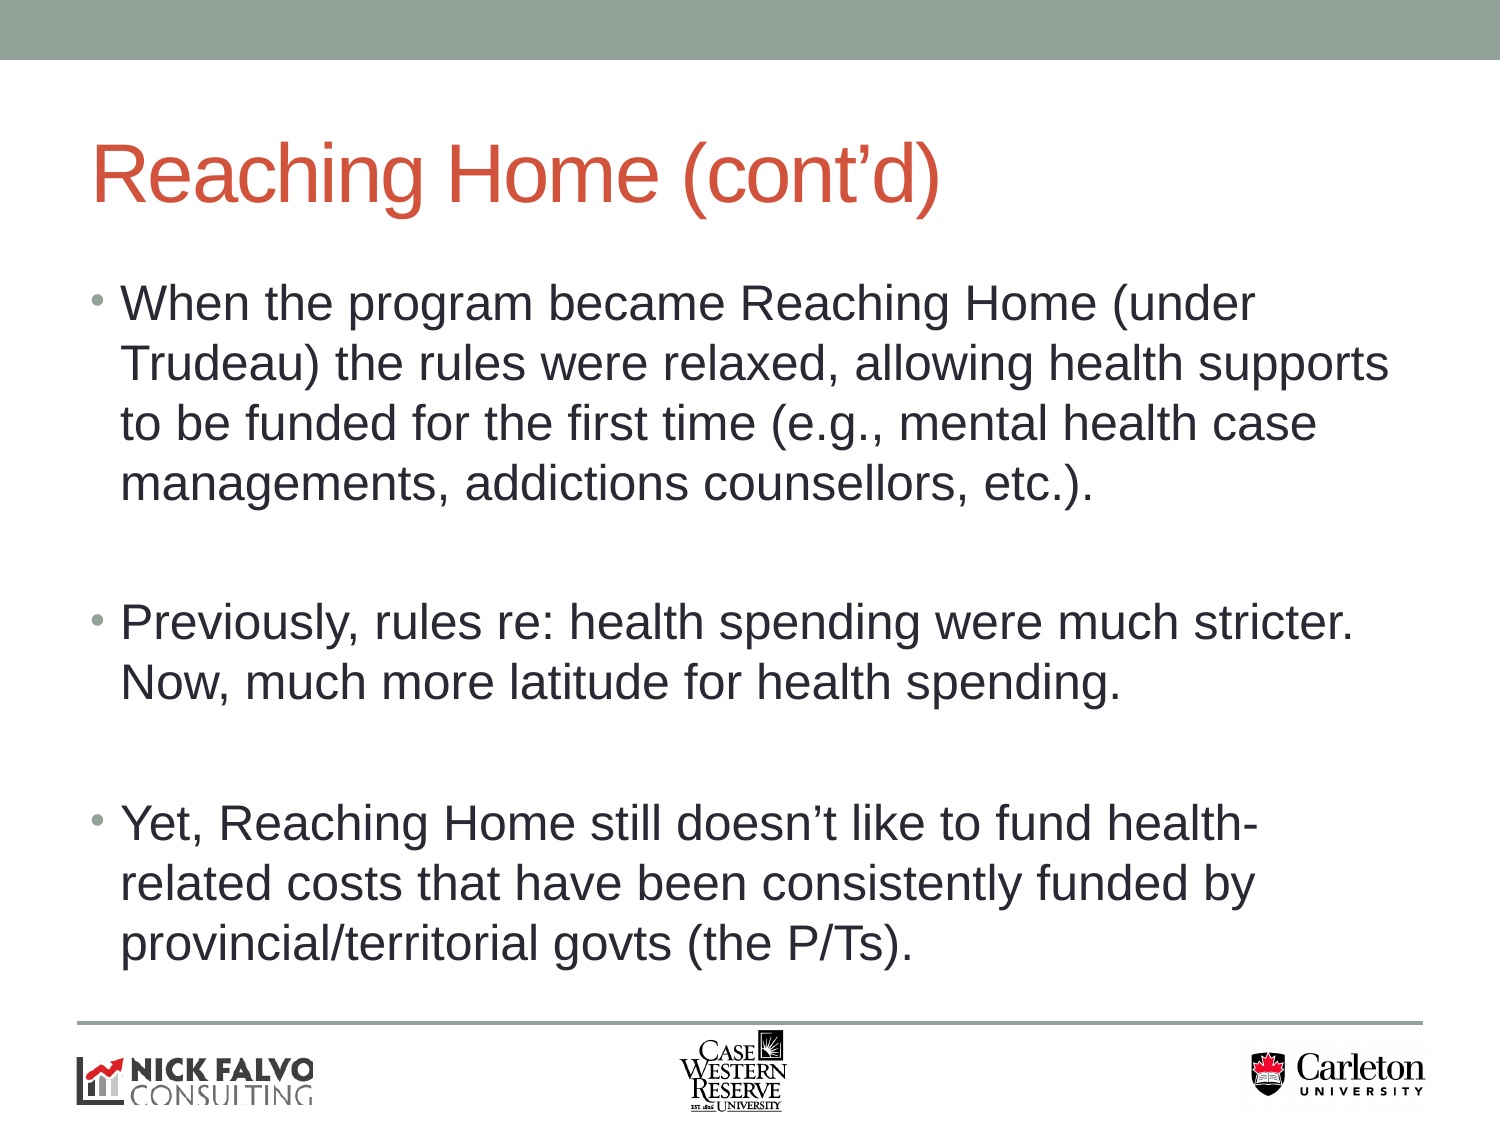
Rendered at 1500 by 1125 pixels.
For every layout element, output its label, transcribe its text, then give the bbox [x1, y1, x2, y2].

list When the program became Reaching Home (under Trudeau) the rules were relaxed, allowing health supports to be funded for the first time (e.g., mental health case managements, addictions counsellors, etc.). Previously, rules re: health spending were much stricter. Now, much more latitude for health spending. Yet, Reaching Home still doesn’t like to fund health-related costs that have been consistently funded by provincial/territorial govts (the P/Ts). [75, 262, 1425, 988]
picture [679, 1030, 793, 1120]
title Reaching Home (cont’d) [75, 87, 1425, 250]
picture [1237, 1035, 1436, 1114]
